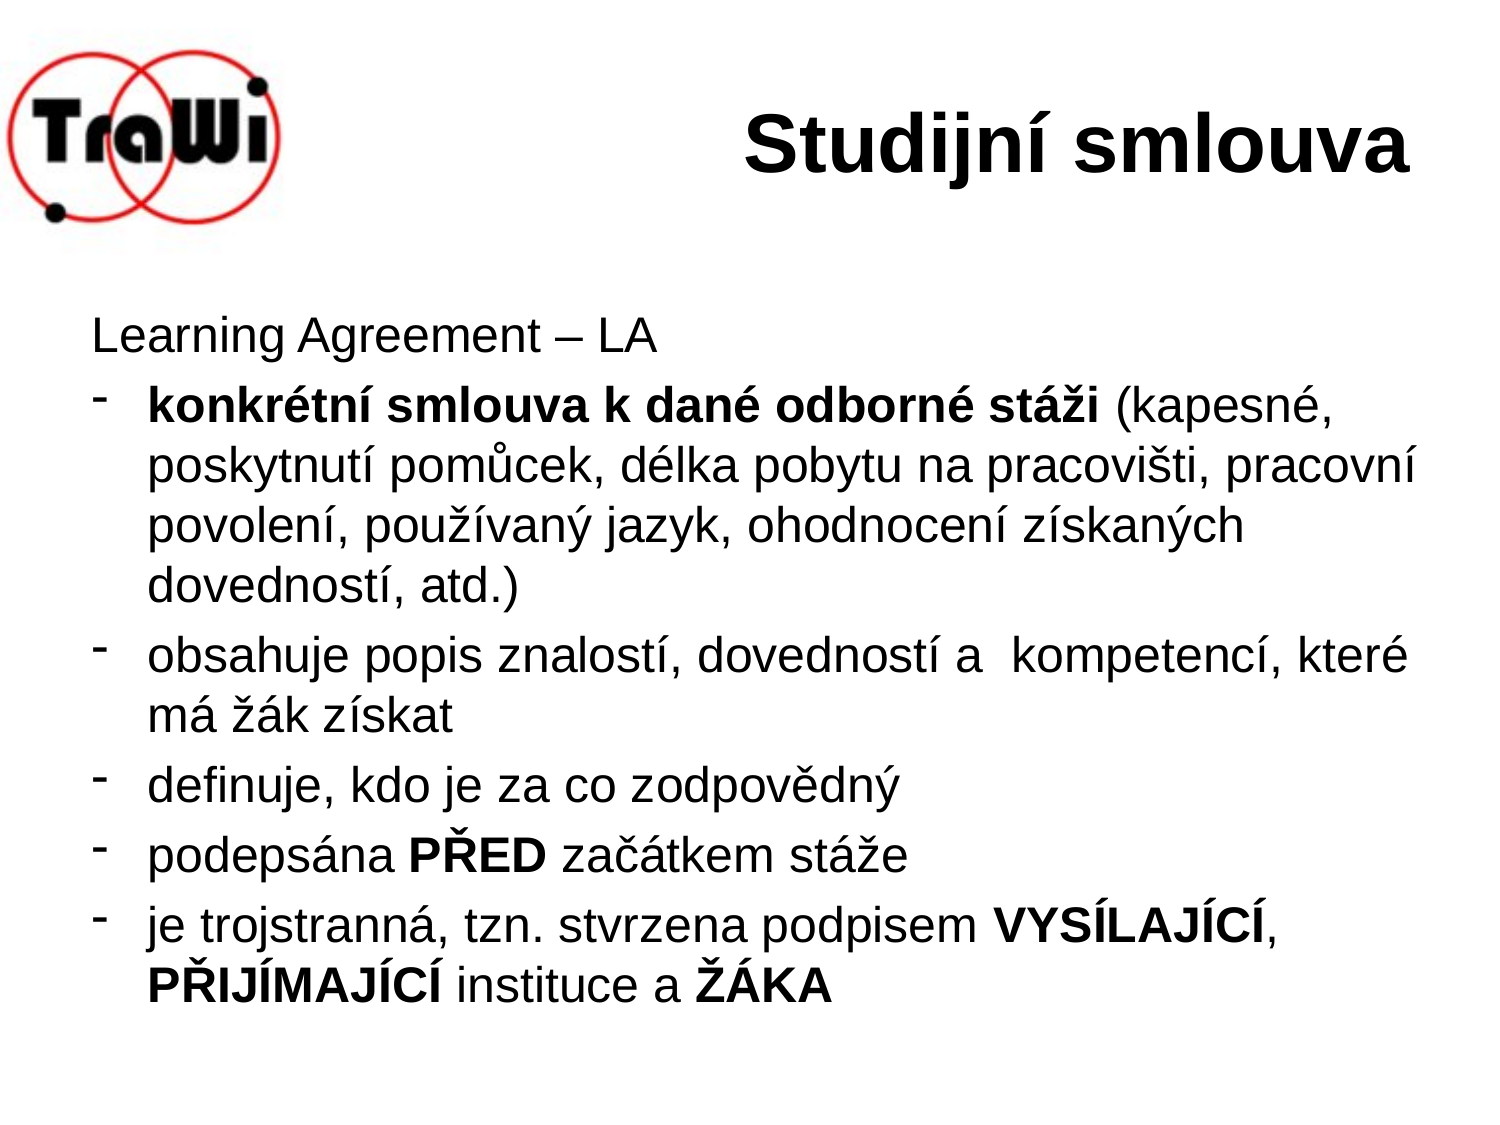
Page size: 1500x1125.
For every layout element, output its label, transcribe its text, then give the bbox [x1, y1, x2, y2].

title Studijní smlouva [301, 45, 1425, 233]
picture [0, 0, 295, 296]
list Learning Agreement – LA konkrétní smlouva k dané odborné stáži (kapesné, poskytnutí pomůcek, délka pobytu na pracovišti, pracovní povolení, používaný jazyk, ohodnocení získaných dovedností, atd.) obsahuje popis znalostí, dovedností a kompetencí, které má žák získat definuje, kdo je za co zodpovědný podepsána PŘED začátkem stáže je trojstranná, tzn. stvrzena podpisem VYSÍLAJÍCÍ, PŘIJÍMAJÍCÍ instituce a ŽÁKA [76, 295, 1500, 1038]
